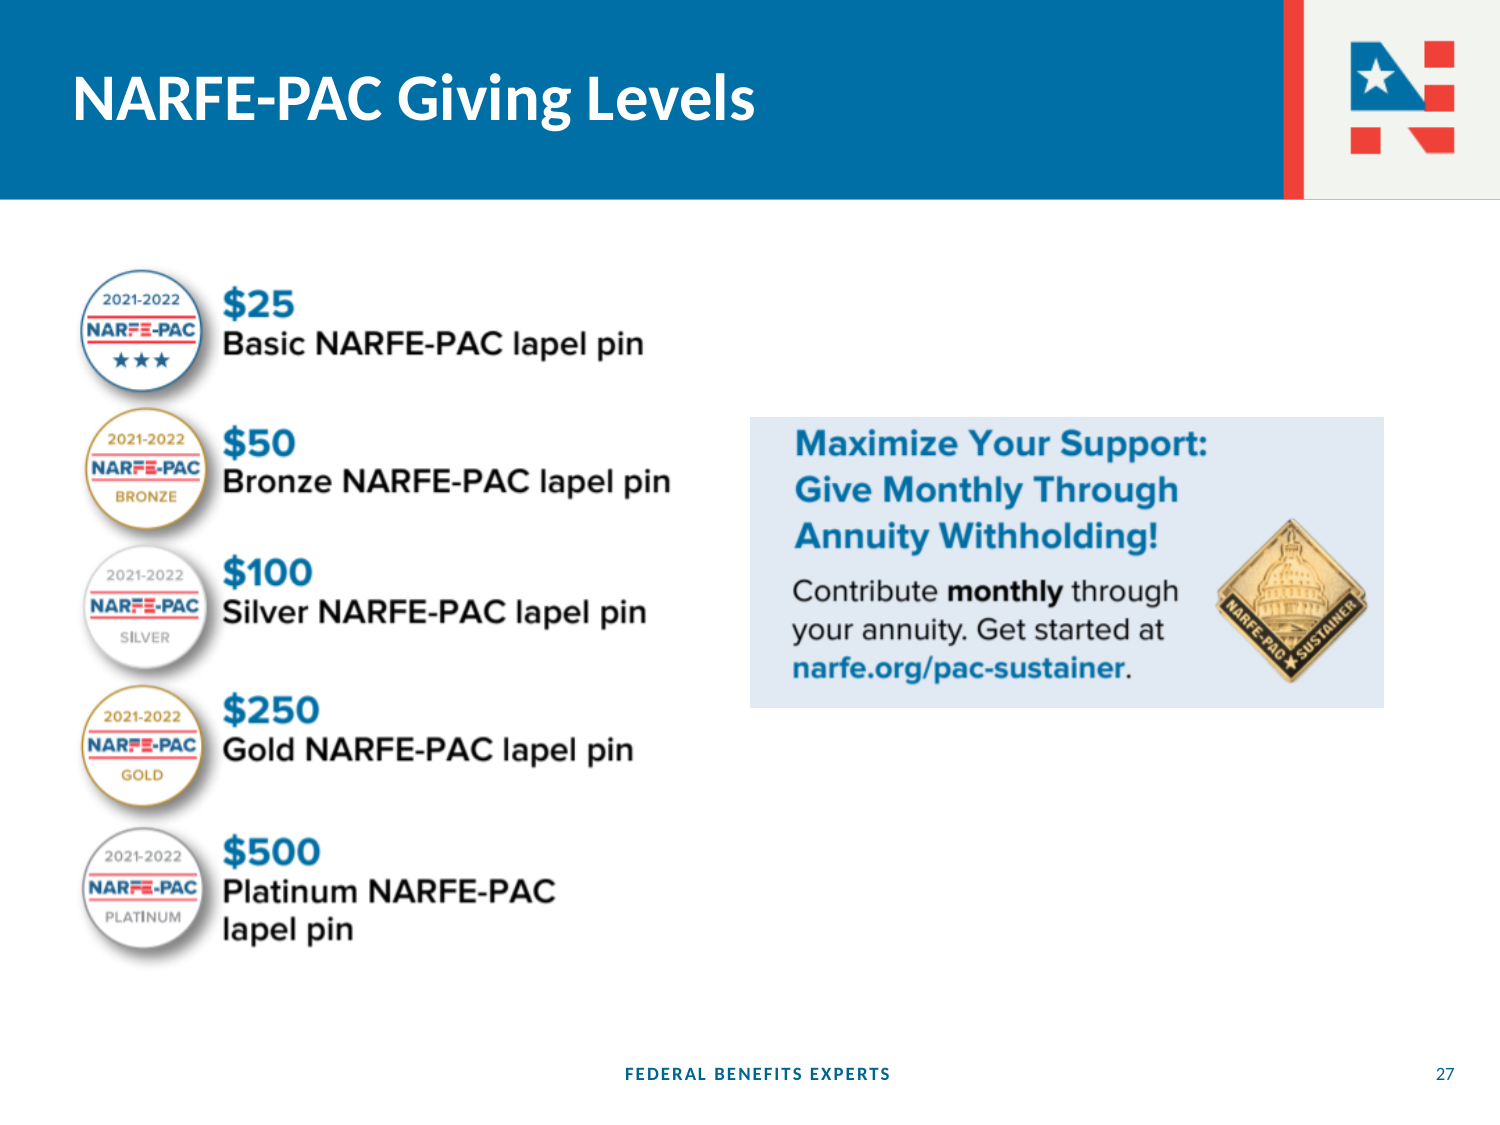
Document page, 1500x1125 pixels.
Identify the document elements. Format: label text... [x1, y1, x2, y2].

picture [749, 417, 1384, 708]
slide_number 27 [1075, 1042, 1470, 1103]
title NARFE-PAC Giving Levels [57, 0, 1275, 200]
footer FEDERAL BENEFITS EXPERTS [439, 1042, 1075, 1103]
picture [57, 256, 693, 987]
